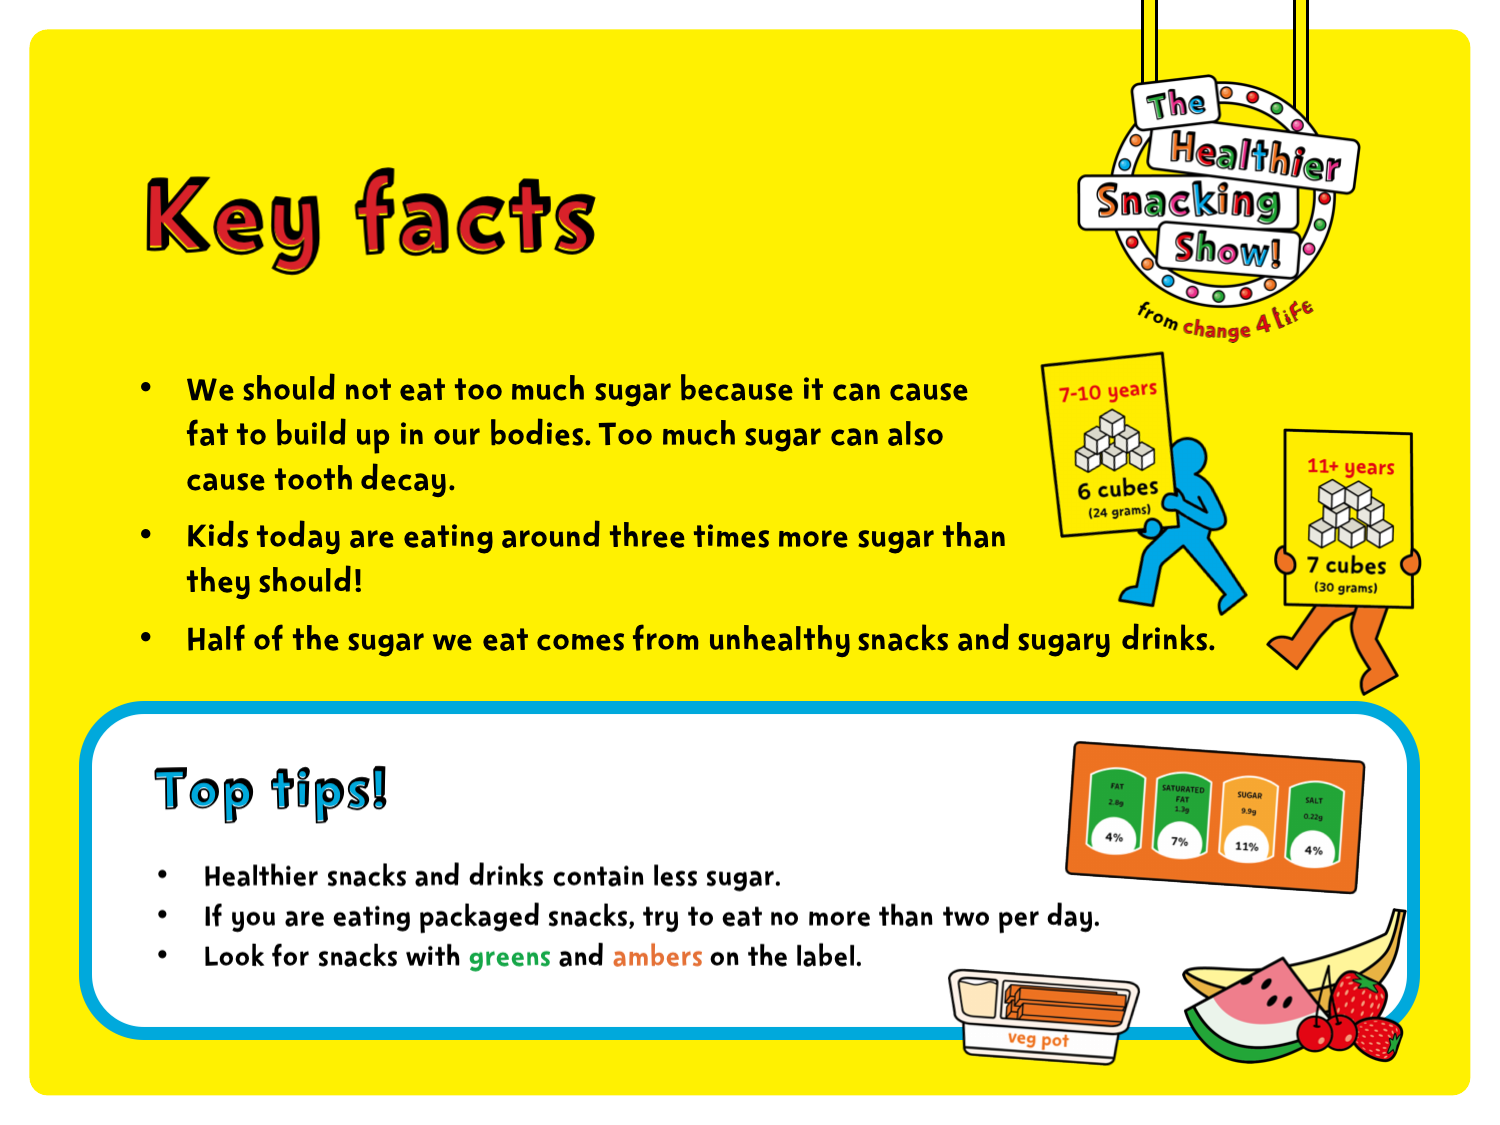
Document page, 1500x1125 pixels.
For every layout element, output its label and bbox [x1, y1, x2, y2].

text_box [1077, 0, 1361, 343]
picture [93, 715, 1420, 1067]
picture [79, 987, 132, 1040]
picture [1368, 701, 1420, 754]
picture [71, 111, 1422, 696]
picture [79, 701, 131, 754]
